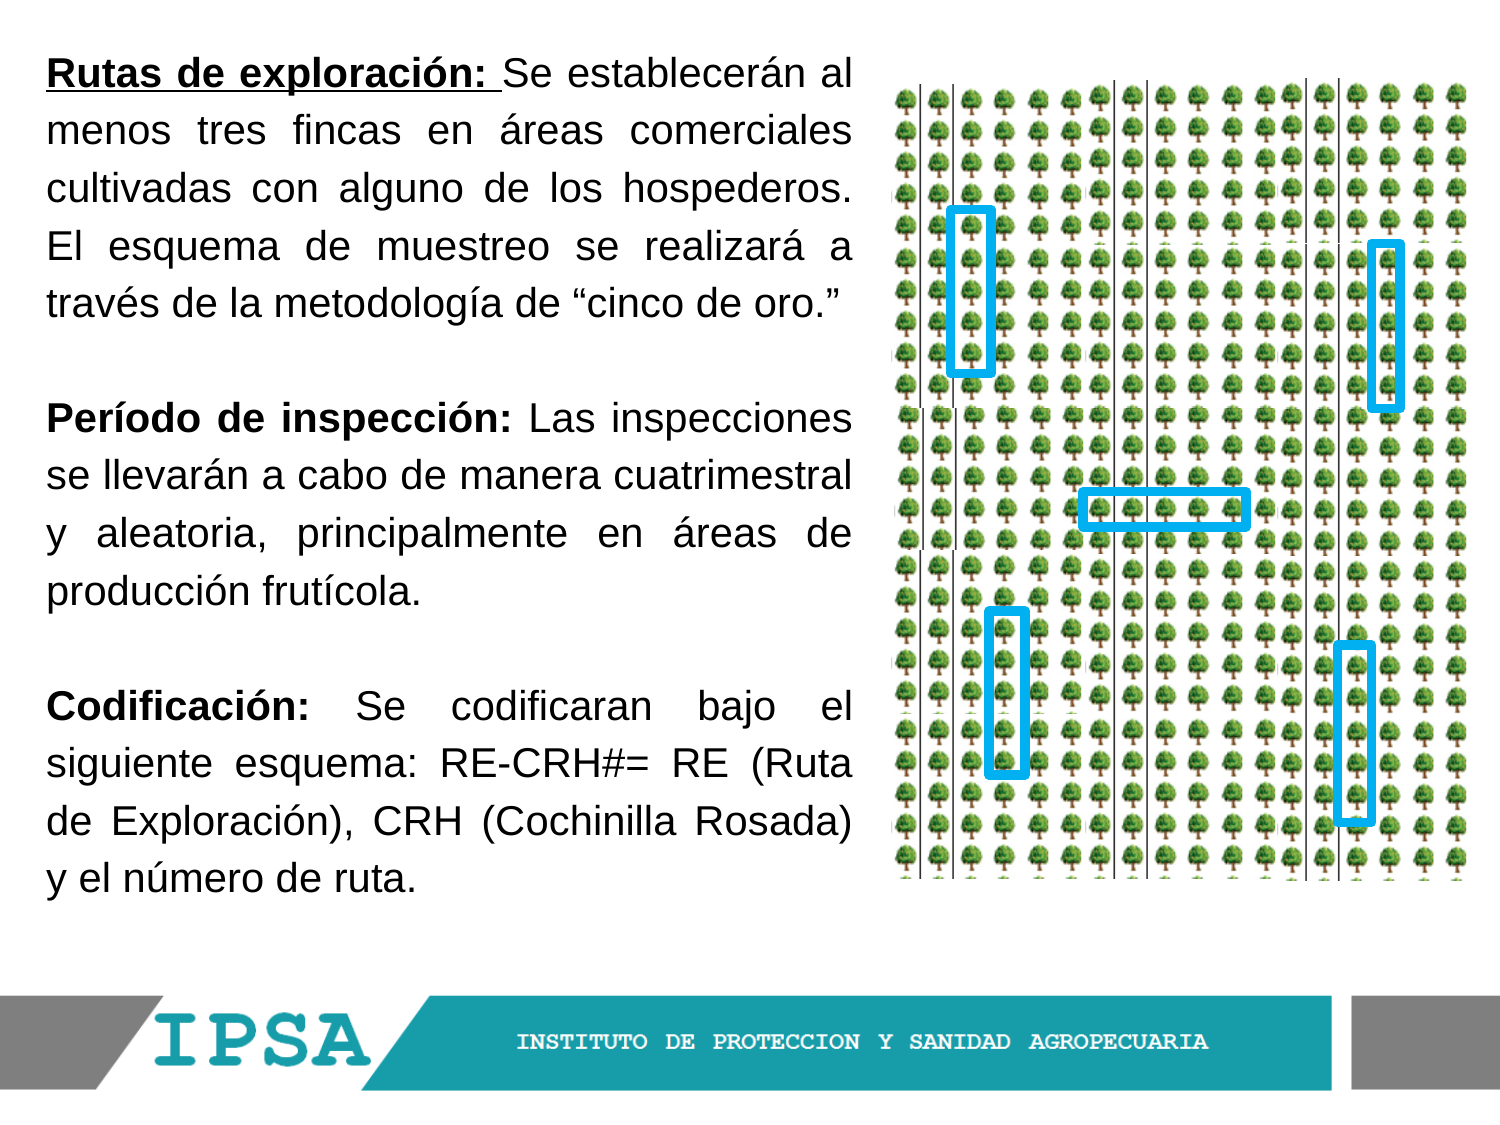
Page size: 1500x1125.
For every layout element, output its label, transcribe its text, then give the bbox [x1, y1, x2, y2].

picture [0, 0, 1500, 1125]
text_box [891, 77, 1469, 881]
text_box Rutas de exploración: Se establecerán al menos tres fincas en áreas comerciales cultivadas con alguno de los hospederos. El esquema de muestreo se realizará a través de la metodología de “cinco de oro.” Período de inspección: Las inspecciones se llevarán a cabo de manera cuatrimestral y aleatoria, principalmente en áreas de producción frutícola. Codificación: Se codificaran bajo el siguiente esquema: RE-CRH#= RE (Ruta de Exploración), CRH (Cochinilla Rosada) y el número de ruta. [31, 30, 868, 1081]
